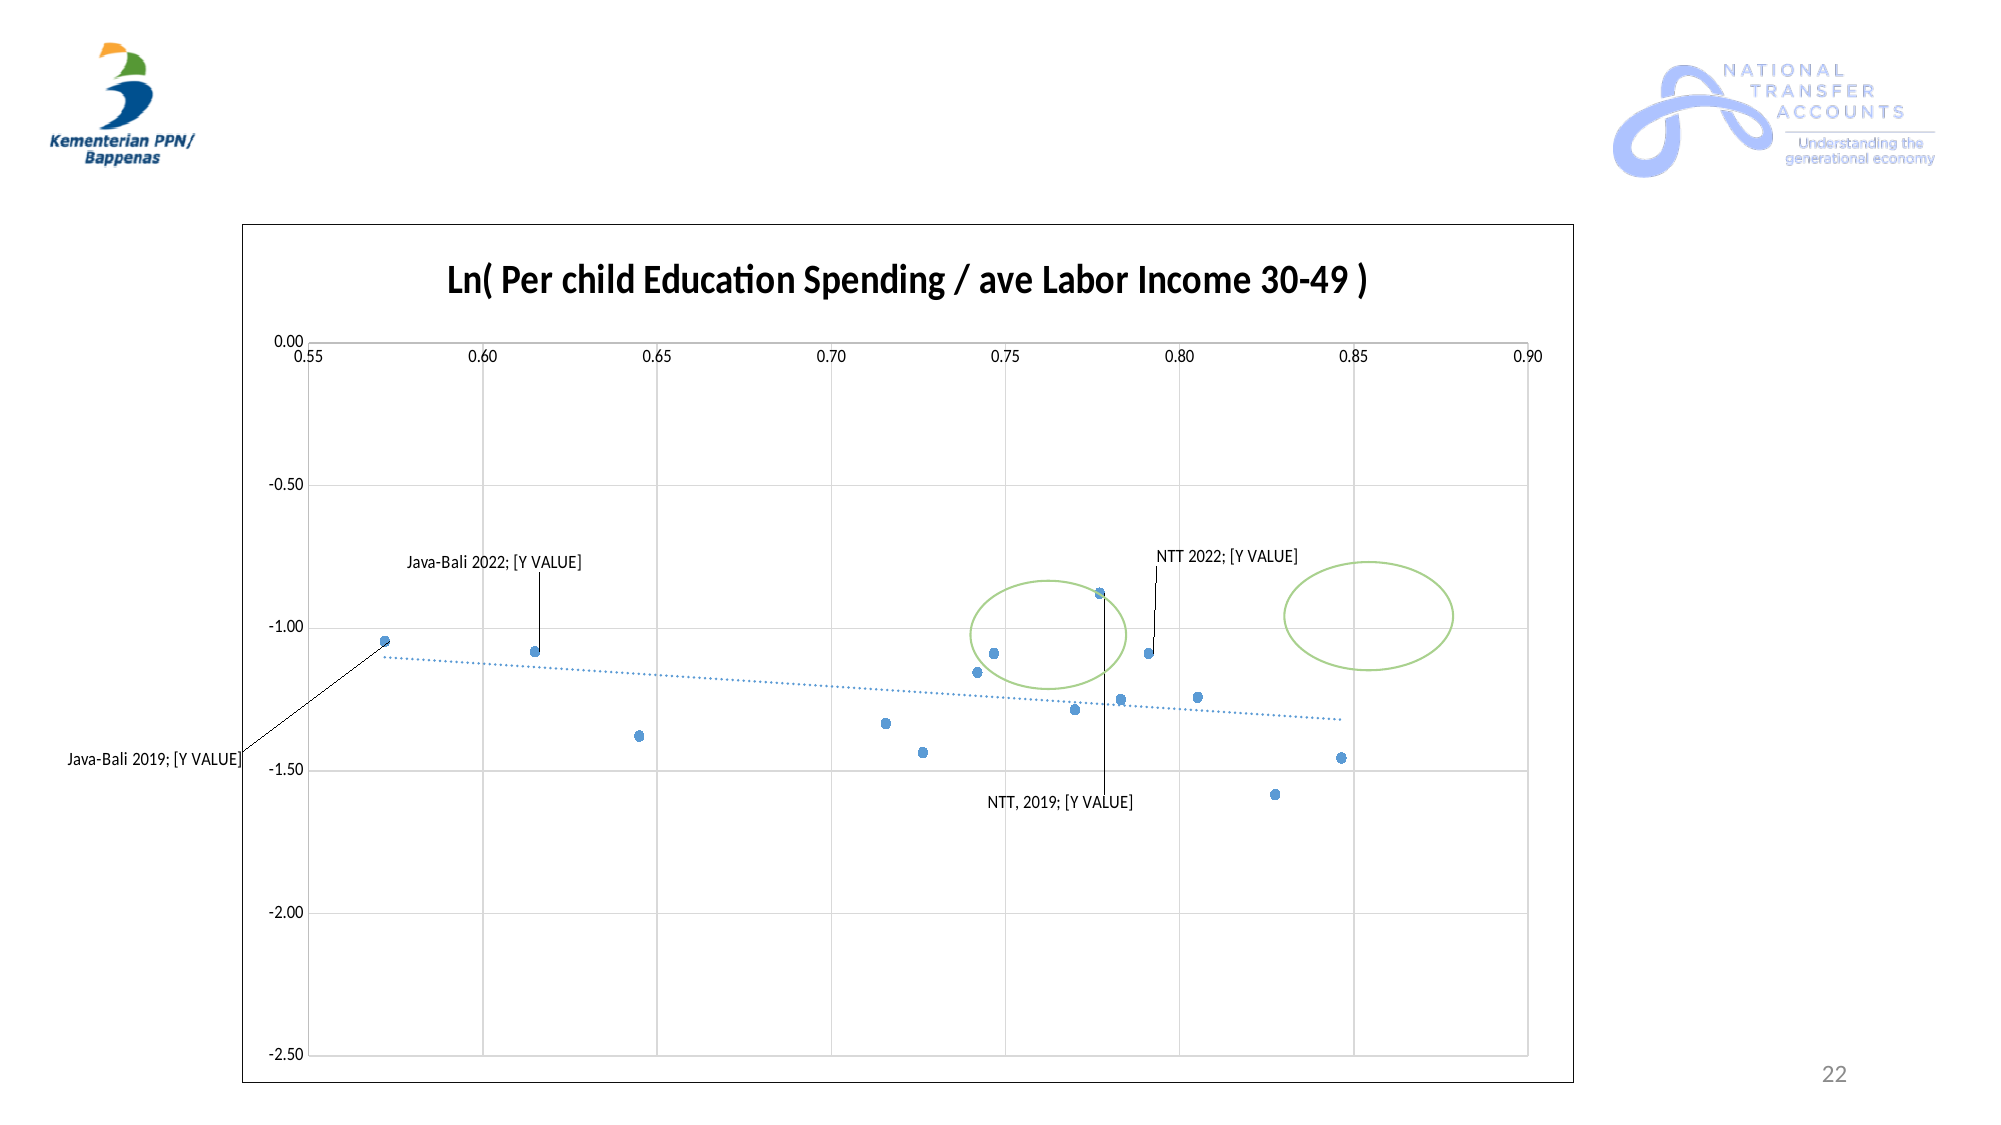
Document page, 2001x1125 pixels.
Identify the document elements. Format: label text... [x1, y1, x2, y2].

slide_number 22 [1412, 1042, 1863, 1103]
chart [67, 224, 1574, 1083]
picture [36, 23, 208, 190]
